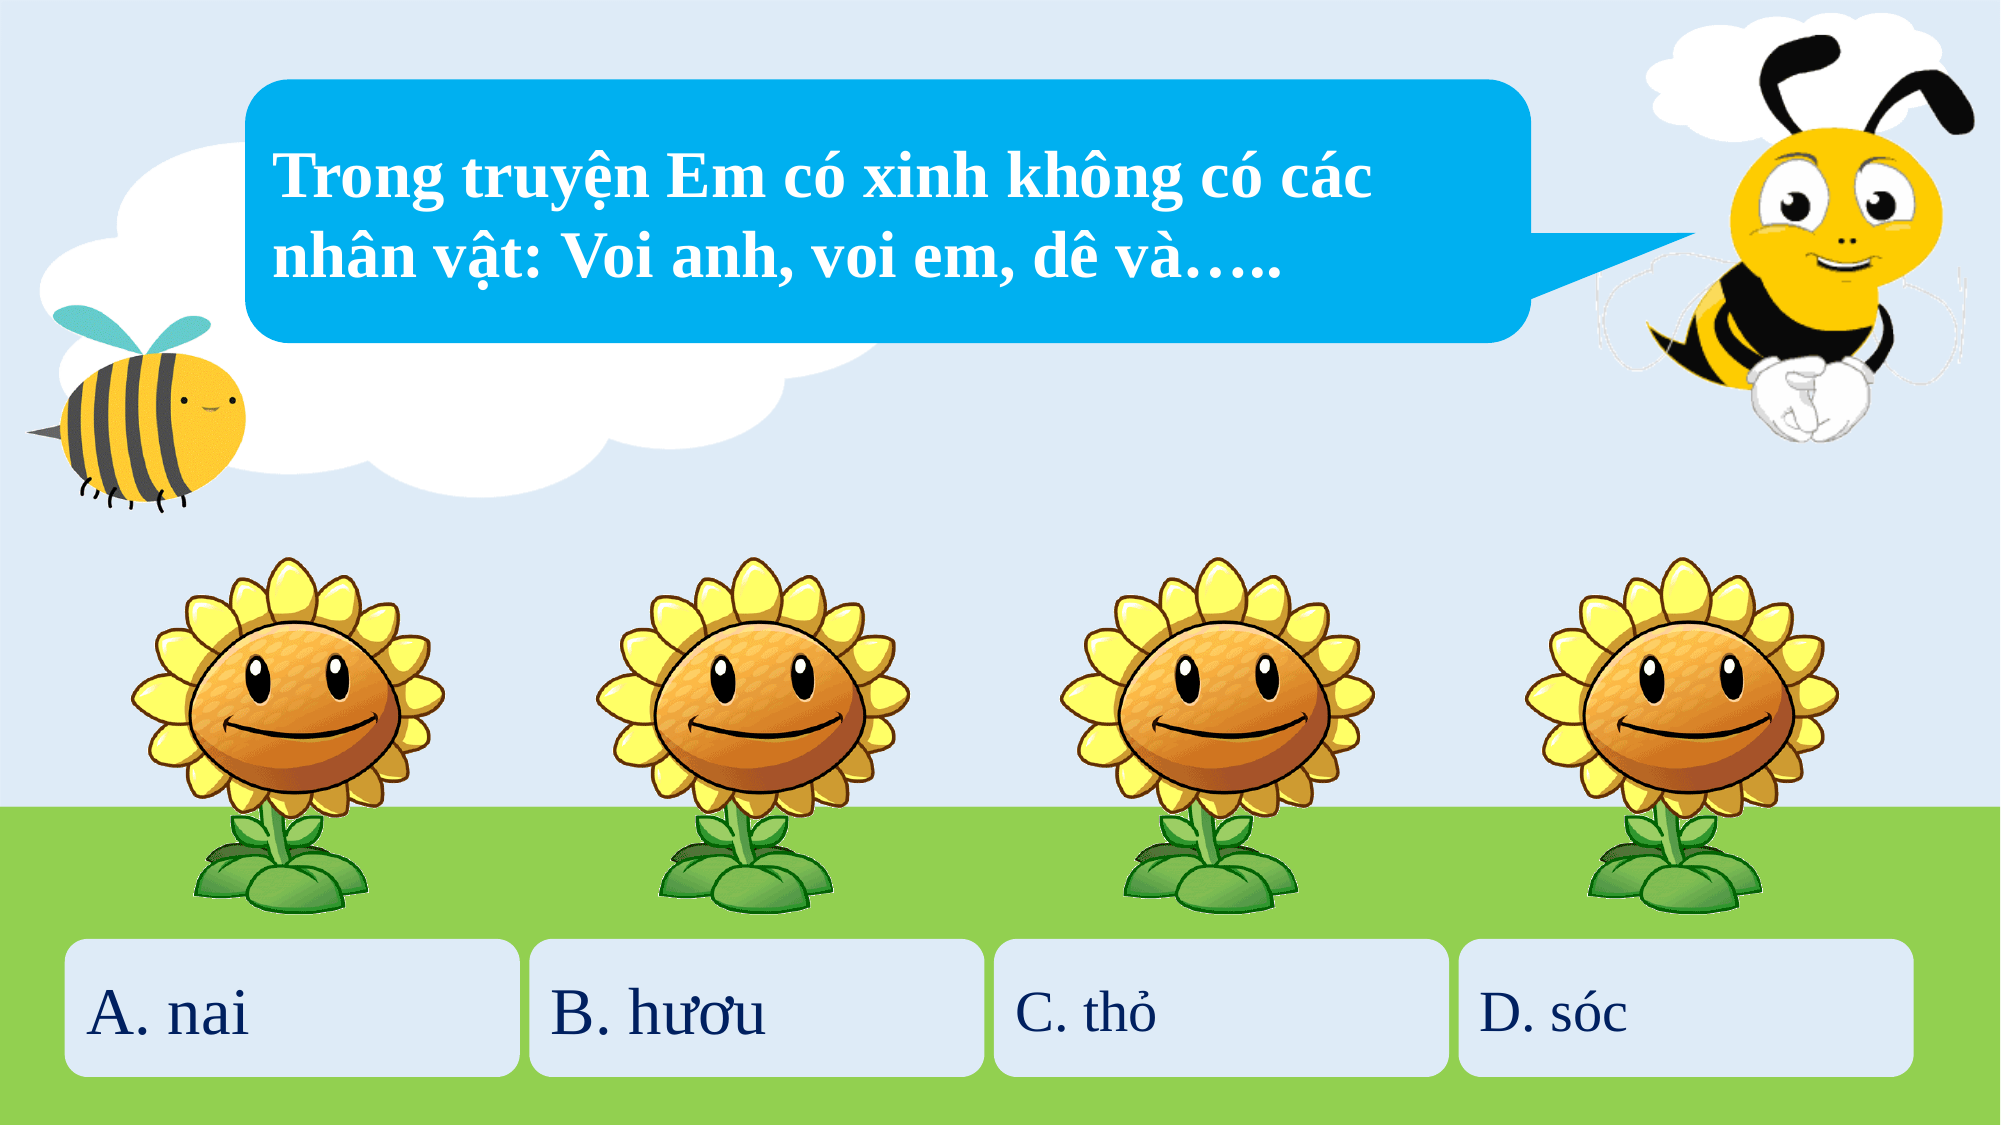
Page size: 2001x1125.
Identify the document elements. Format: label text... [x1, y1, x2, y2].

text_box B. hươu [528, 943, 986, 1079]
text_box D. sóc [1457, 943, 1915, 1079]
text_box C. thỏ [992, 943, 1451, 1079]
picture [0, 0, 2001, 1125]
text_box A. nai [63, 943, 521, 1079]
text_box Trong truyện Em có xinh không có các nhân vật: Voi anh, voi em, dê và….. [244, 78, 1549, 345]
